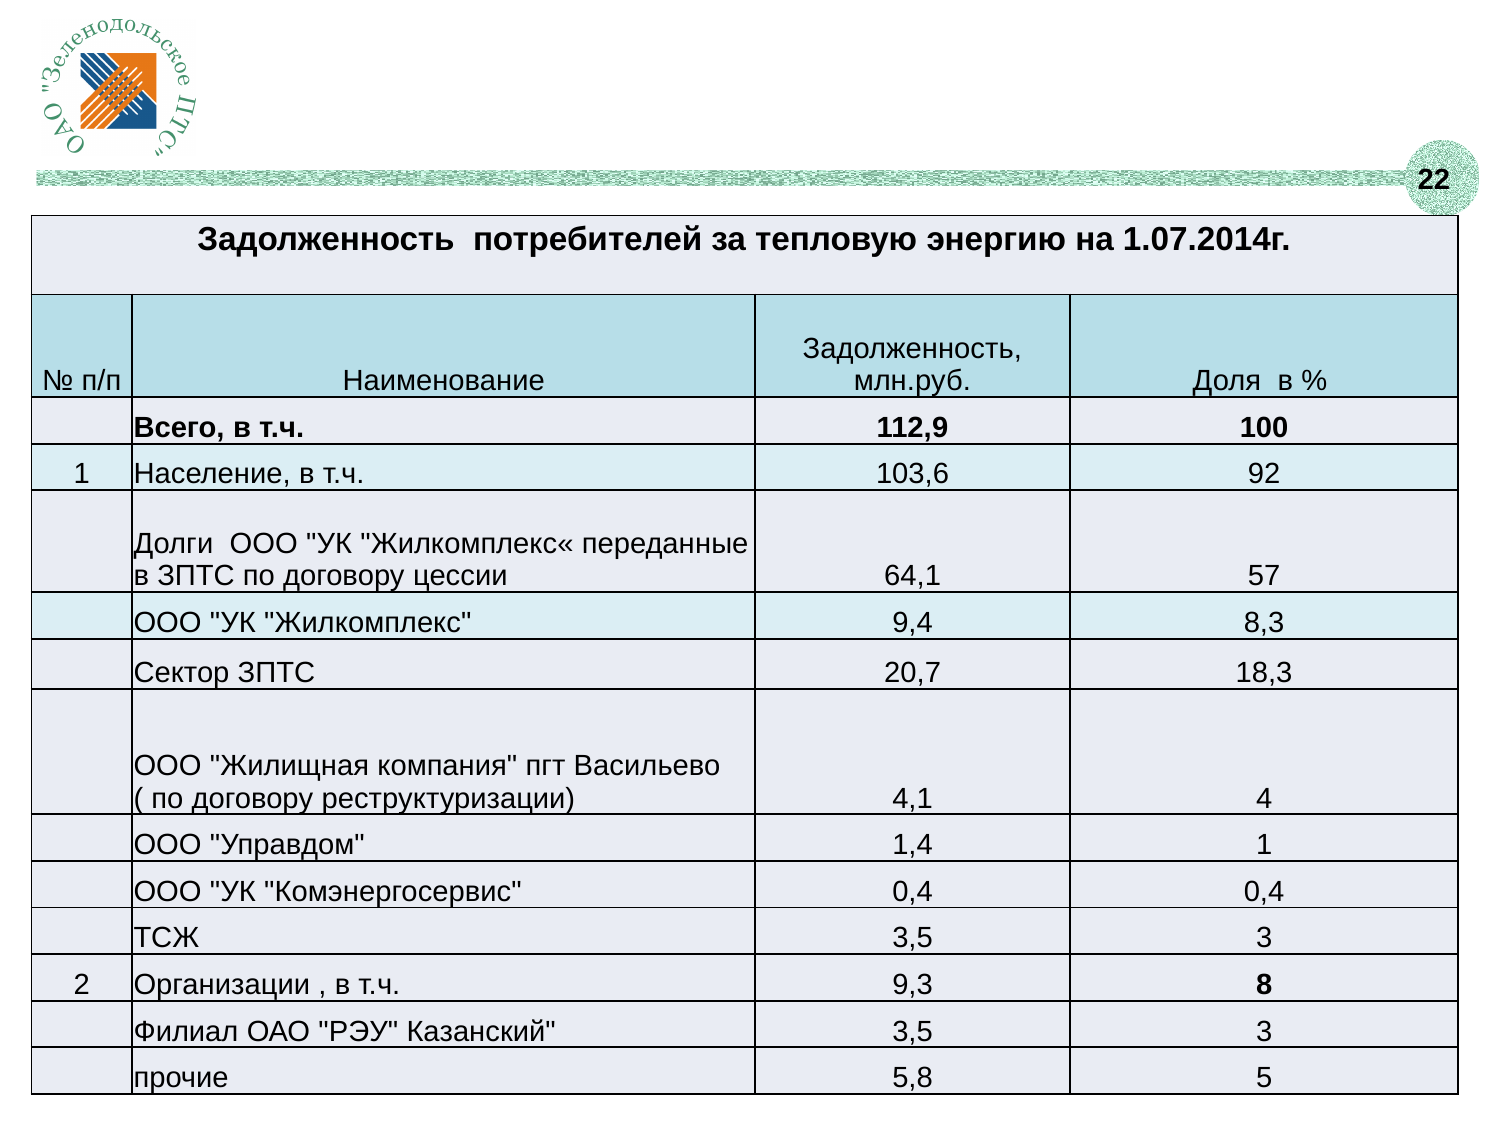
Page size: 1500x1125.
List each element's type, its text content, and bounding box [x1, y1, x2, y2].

table_cell [32, 593, 131, 638]
table_cell Доля в % [1071, 295, 1457, 396]
table_cell 8,3 [1071, 593, 1457, 638]
table_cell 1,4 [756, 815, 1069, 860]
table_cell [32, 1002, 131, 1046]
table_cell 1 [1071, 815, 1457, 860]
table_cell 112,9 [756, 398, 1069, 443]
table_cell 1 [32, 445, 131, 489]
table_cell 2 [32, 955, 131, 1000]
table_cell 4,1 [756, 690, 1069, 813]
table_header Задолженность потребителей за тепловую энергию на 1.07.2014г. [32, 220, 1457, 294]
table_cell прочие [133, 1048, 754, 1093]
table_cell 9,4 [756, 593, 1069, 638]
table_cell 57 [1071, 491, 1457, 591]
table_cell [32, 398, 131, 443]
table_cell Организации , в т.ч. [133, 955, 754, 1000]
table_cell [32, 640, 131, 688]
table_cell 3,5 [756, 1002, 1069, 1046]
table_cell ООО "УК "Комэнергосервис" [133, 862, 754, 907]
picture [36, 19, 1479, 216]
table_cell 103,6 [756, 445, 1069, 489]
table_cell 0,4 [1071, 862, 1457, 907]
table_cell ООО "Жилищная компания" пгт Васильево ( по договору реструктуризации) [133, 690, 754, 813]
table_cell ООО "Управдом" [133, 815, 754, 860]
table_cell Филиал ОАО "РЭУ" Казанский" [133, 1002, 754, 1046]
table_cell ТСЖ [133, 908, 754, 953]
table_cell [32, 491, 131, 591]
table_cell № п/п [32, 295, 131, 396]
table_cell Население, в т.ч. [133, 445, 754, 489]
table_cell 3 [1071, 908, 1457, 953]
table_cell 92 [1071, 445, 1457, 489]
table_cell Сектор ЗПТС [133, 640, 754, 688]
table_cell [32, 690, 131, 813]
table_cell 20,7 [756, 640, 1069, 688]
table_cell 8 [1071, 955, 1457, 1000]
table_cell Задолженность, млн.руб. [756, 295, 1069, 396]
table_cell 5 [1071, 1048, 1457, 1093]
table_cell Долги ООО "УК "Жилкомплекс« переданные в ЗПТС по договору цессии [133, 491, 754, 591]
table_cell 18,3 [1071, 640, 1457, 688]
table_cell 100 [1071, 398, 1457, 443]
table_cell [32, 815, 131, 860]
table_cell 3 [1071, 1002, 1457, 1046]
table_cell Всего, в т.ч. [133, 398, 754, 443]
table_cell 64,1 [756, 491, 1069, 591]
table_cell 0,4 [756, 862, 1069, 907]
table_cell [32, 862, 131, 907]
table_cell [32, 1048, 131, 1093]
table_cell 4 [1071, 690, 1457, 813]
table_cell 9,3 [756, 955, 1069, 1000]
table_cell 3,5 [756, 908, 1069, 953]
table_cell ООО "УК "Жилкомплекс" [133, 593, 754, 638]
table_cell 5,8 [756, 1048, 1069, 1093]
table_cell Наименование [133, 295, 754, 396]
table_cell [32, 908, 131, 953]
